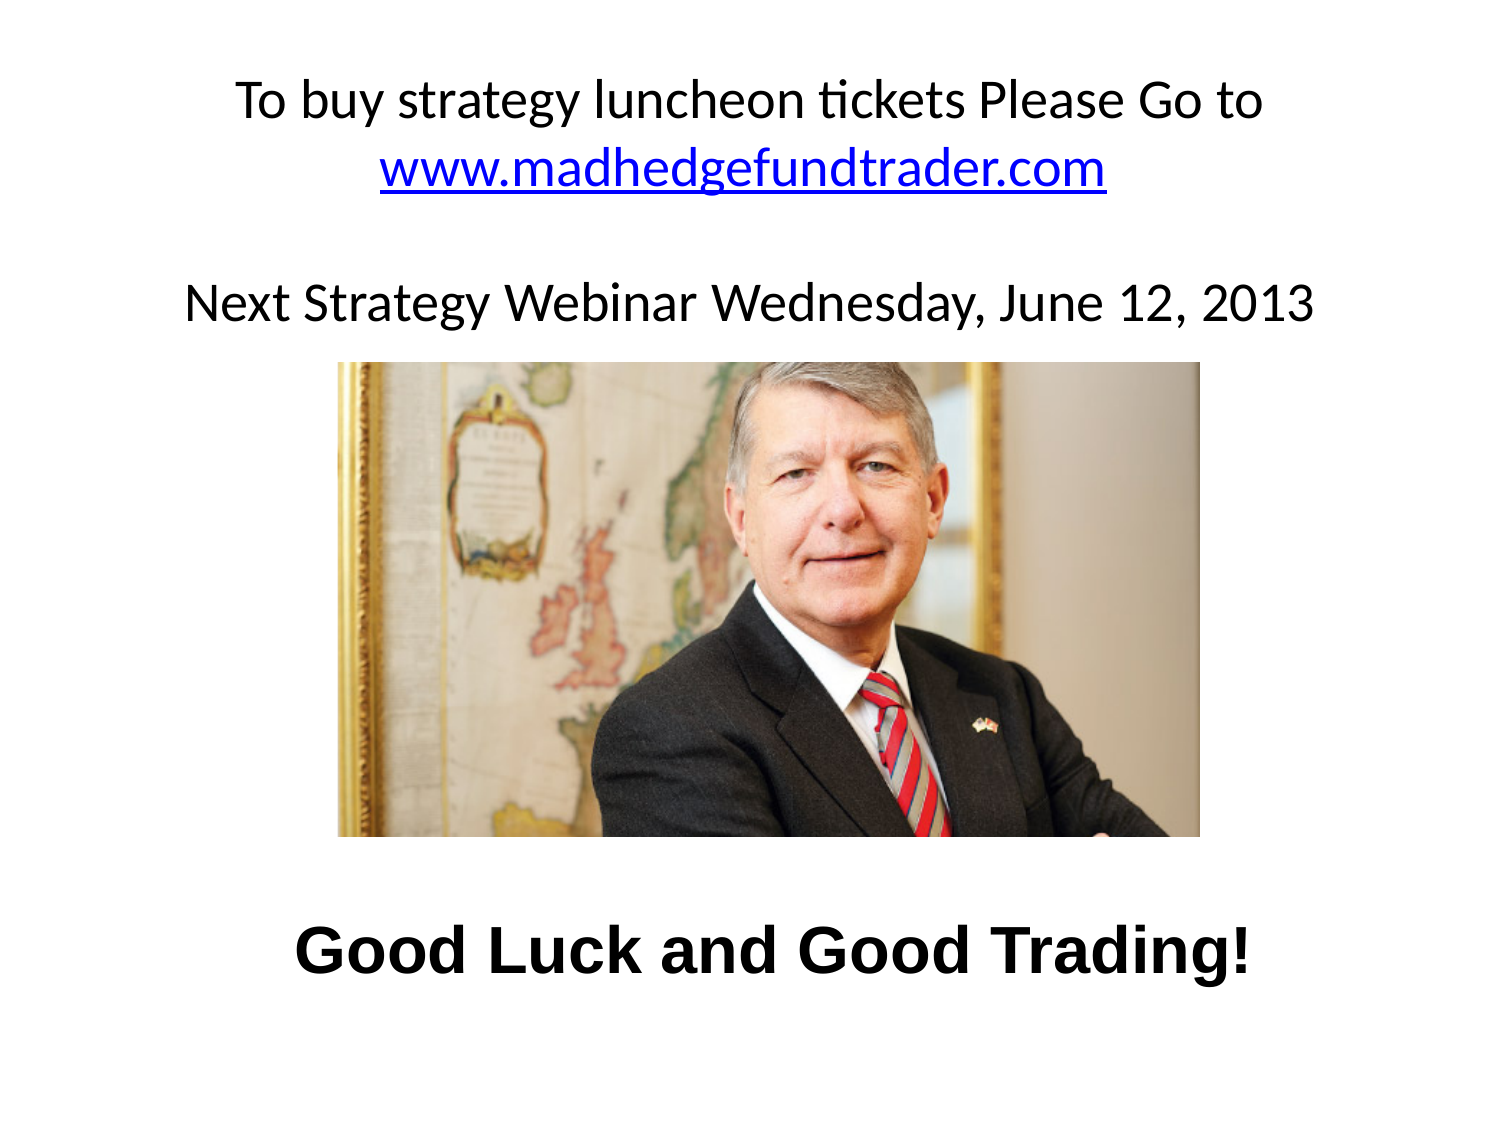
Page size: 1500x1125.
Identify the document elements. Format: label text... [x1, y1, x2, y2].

title To buy strategy luncheon tickets Please Go to www.madhedgefundtrader.com Next Strategy Webinar Wednesday, June 12, 2013 [74, 44, 1426, 351]
text_box Good Luck and Good Trading! [279, 899, 1269, 995]
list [337, 362, 1201, 837]
